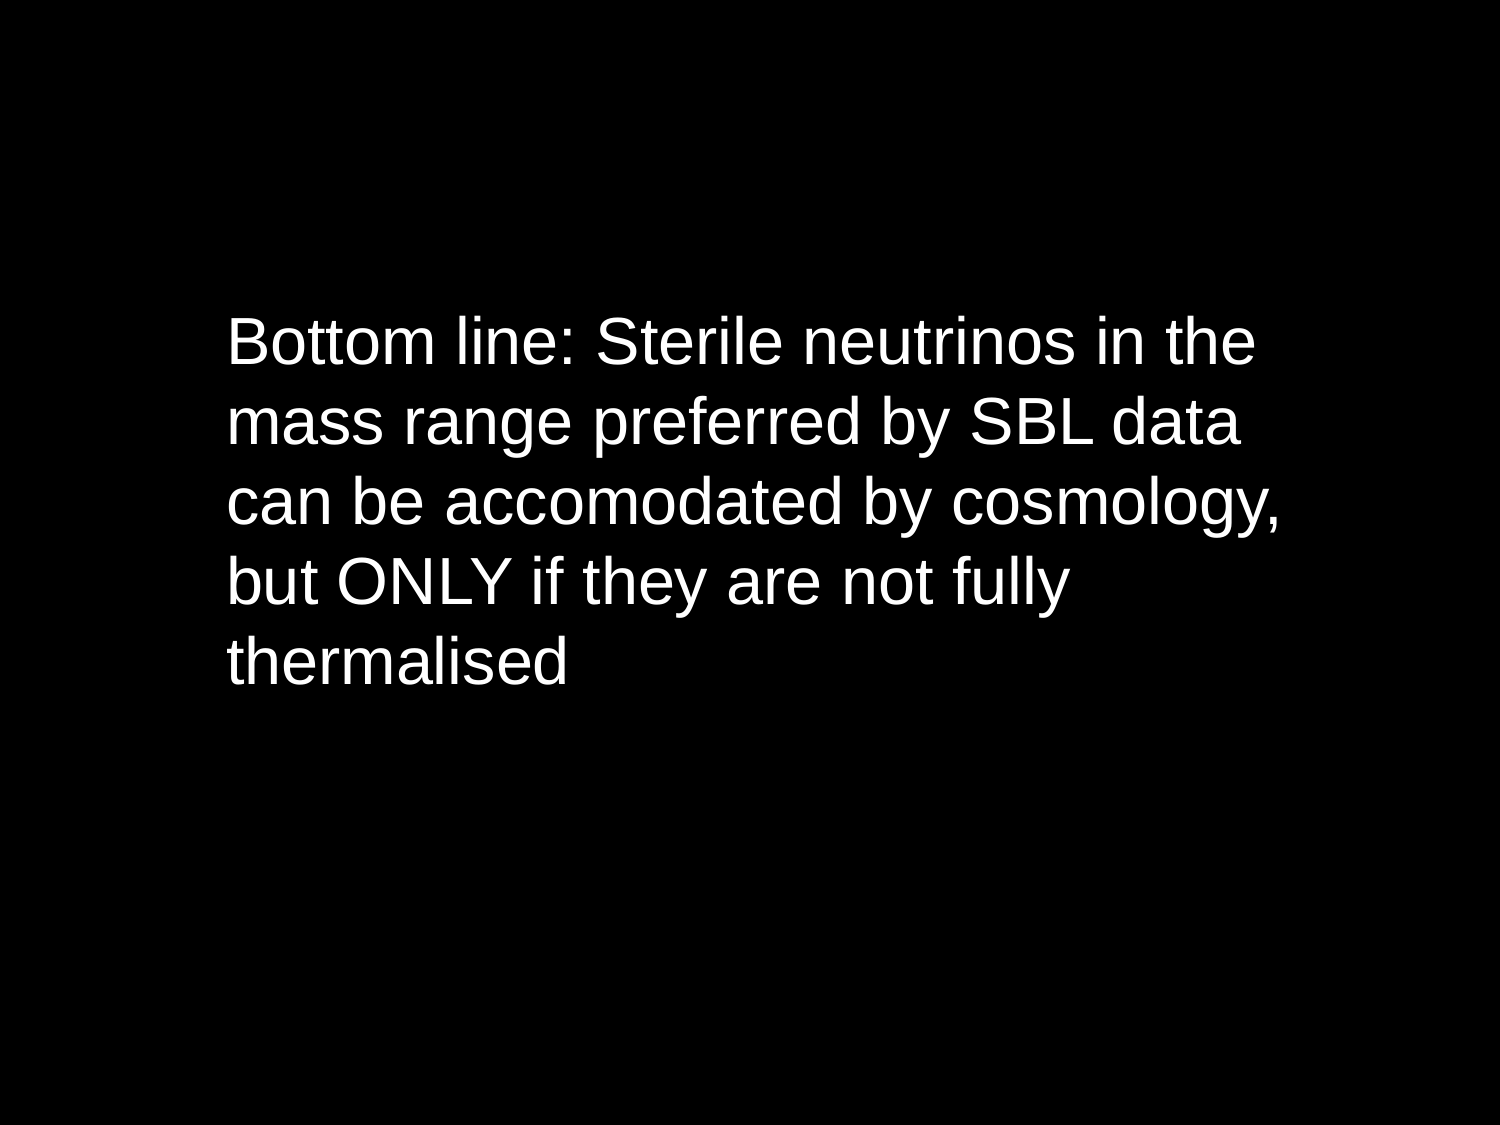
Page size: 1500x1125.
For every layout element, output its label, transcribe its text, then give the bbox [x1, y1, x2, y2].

text_box Bottom line: Sterile neutrinos in the mass range preferred by SBL data can be accomodated by cosmology, but ONLY if they are not fully thermalised [211, 290, 1300, 706]
